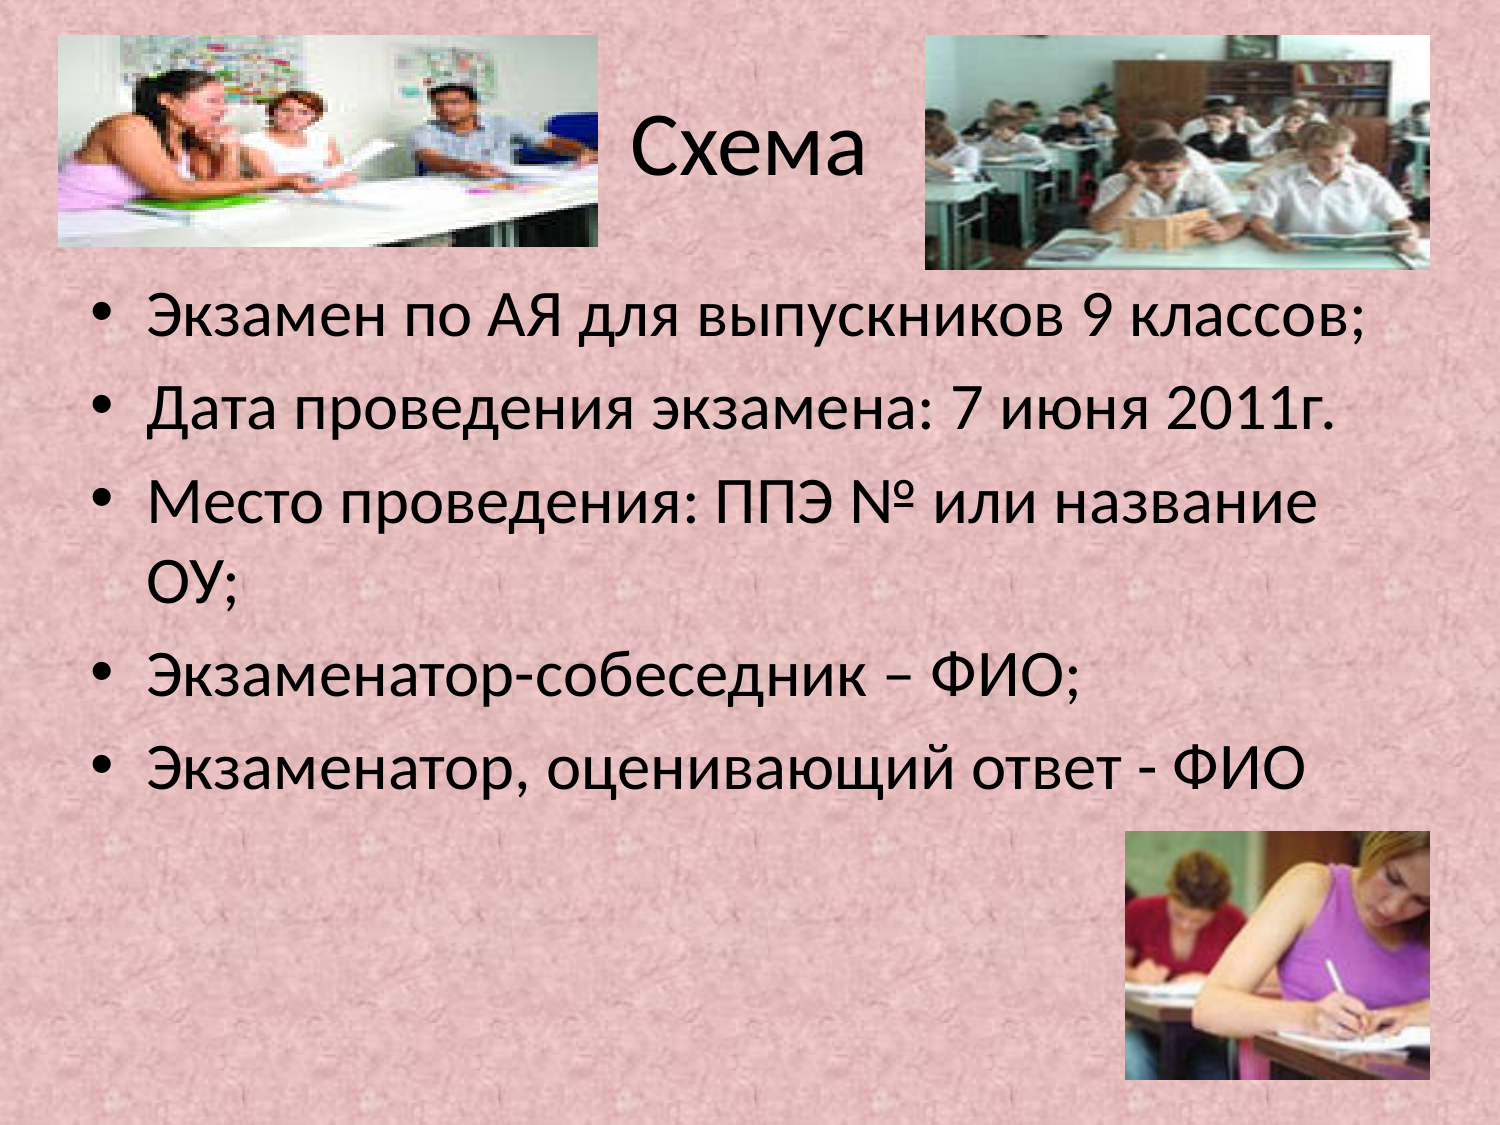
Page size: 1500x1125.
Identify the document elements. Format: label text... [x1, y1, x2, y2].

picture [0, 0, 1500, 1125]
title Схема [603, 45, 920, 233]
list Экзамен по АЯ для выпускников 9 классов; Дата проведения экзамена: 7 июня 2011г. Место проведения: ППЭ № или название ОУ; Экзаменатор-собеседник – ФИО; Экзаменатор, оценивающий ответ - ФИО [75, 262, 1425, 1005]
